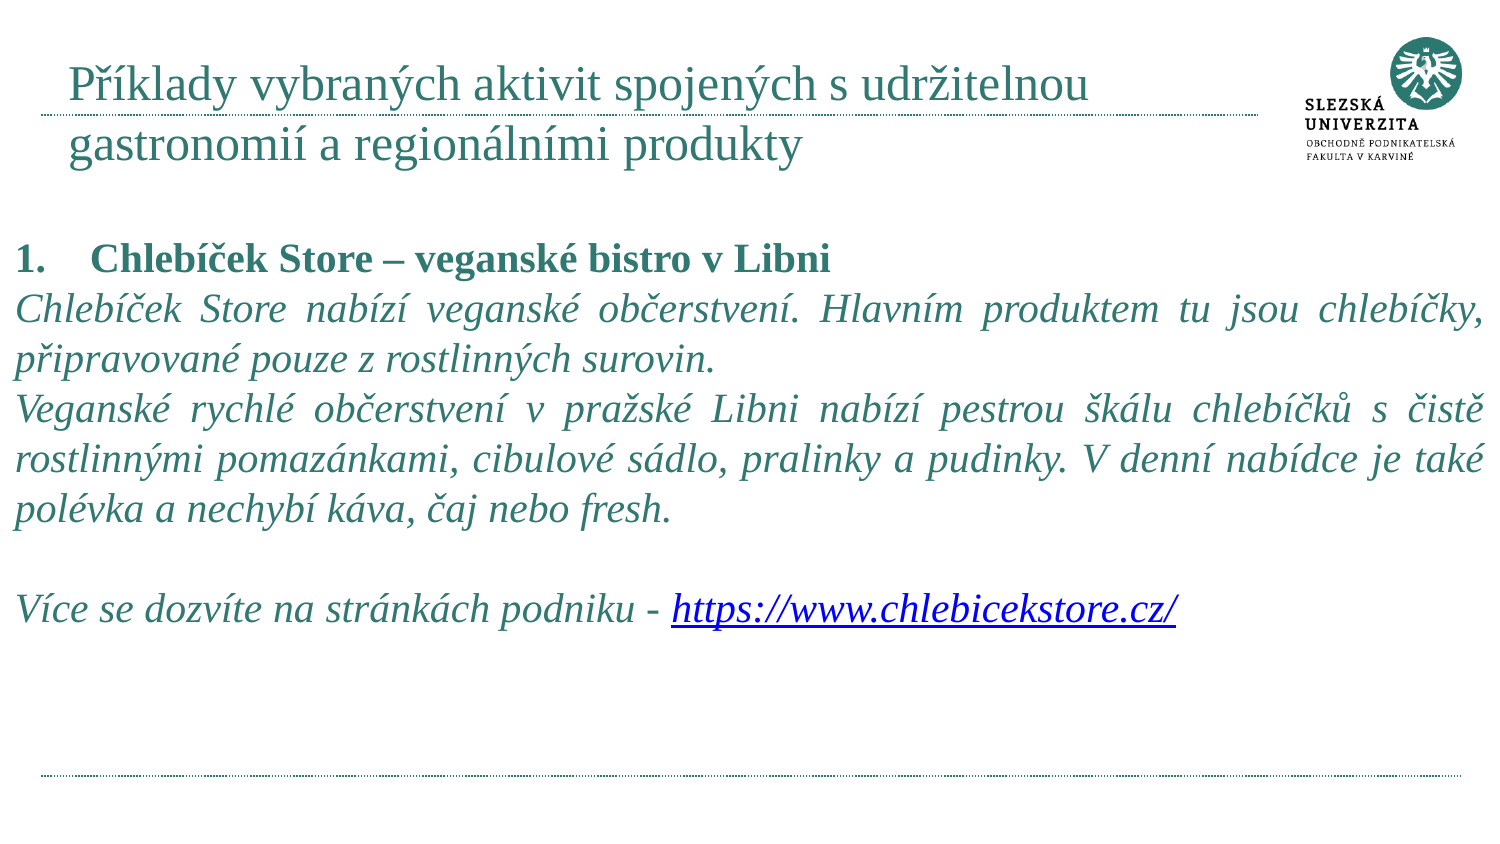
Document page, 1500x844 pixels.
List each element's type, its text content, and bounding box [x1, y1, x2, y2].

title Příklady vybraných aktivit spojených s udržitelnou gastronomií a regionálními produkty [53, 43, 1318, 127]
text_box Chlebíček Store – veganské bistro v Libni Chlebíček Store nabízí veganské občerstvení. Hlavním produktem tu jsou chlebíčky, připravované pouze z rostlinných surovin. Veganské rychlé občerstvení v pražské Libni nabízí pestrou škálu chlebíčků s čistě rostlinnými pomazánkami, cibulové sádlo, pralinky a pudinky. V denní nabídce je také polévka a nechybí káva, čaj nebo fresh. Více se dozvíte na stránkách podniku - https://www.chlebicekstore.cz/ [0, 173, 1500, 789]
picture [1305, 37, 1462, 160]
